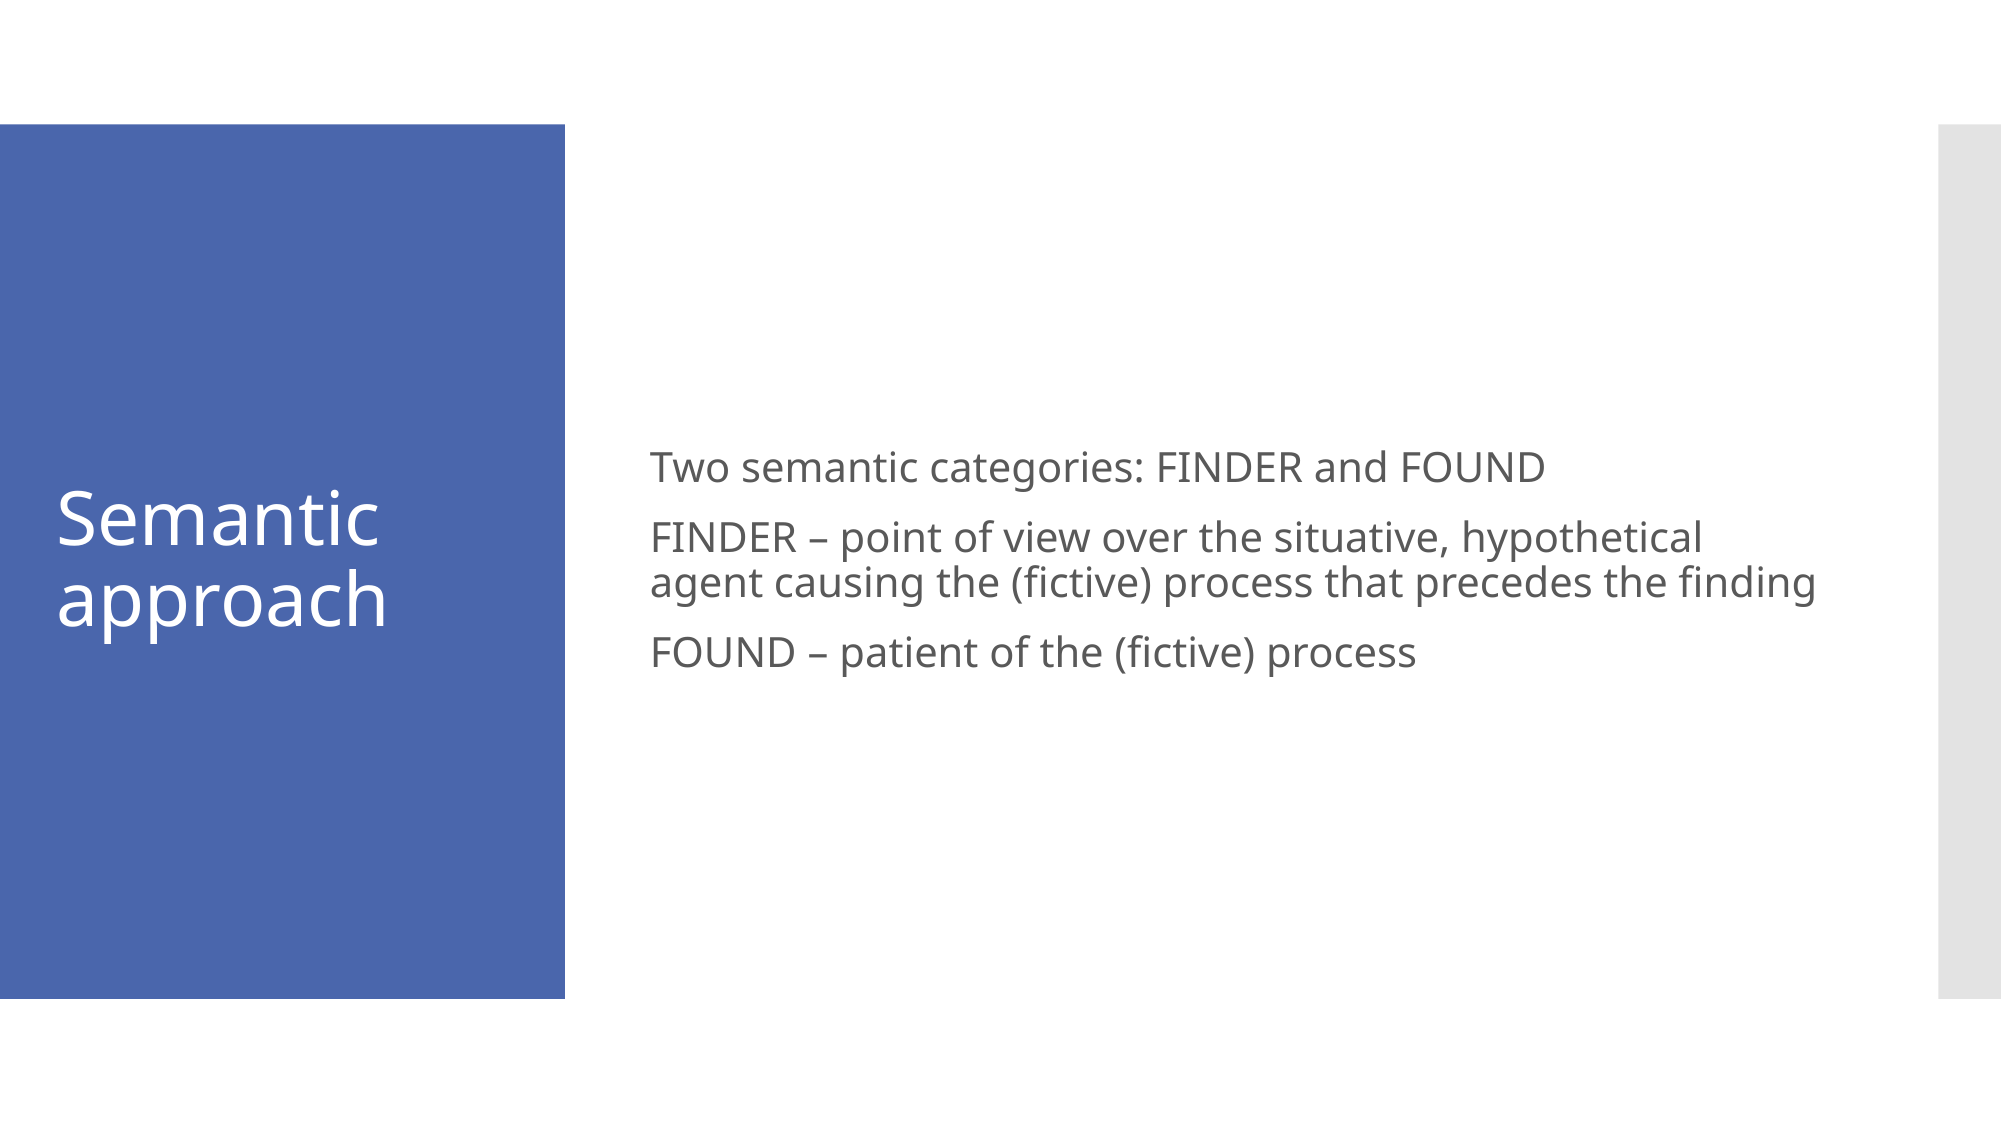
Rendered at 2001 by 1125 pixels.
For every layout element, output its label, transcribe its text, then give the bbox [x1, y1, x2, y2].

title Semantic approach [41, 184, 525, 940]
list Two semantic categories: FINDER and FOUND FINDER – point of view over the situative, hypothetical agent causing the (fictive) process that precedes the finding FOUND – patient of the (fictive) process [634, 141, 1835, 982]
